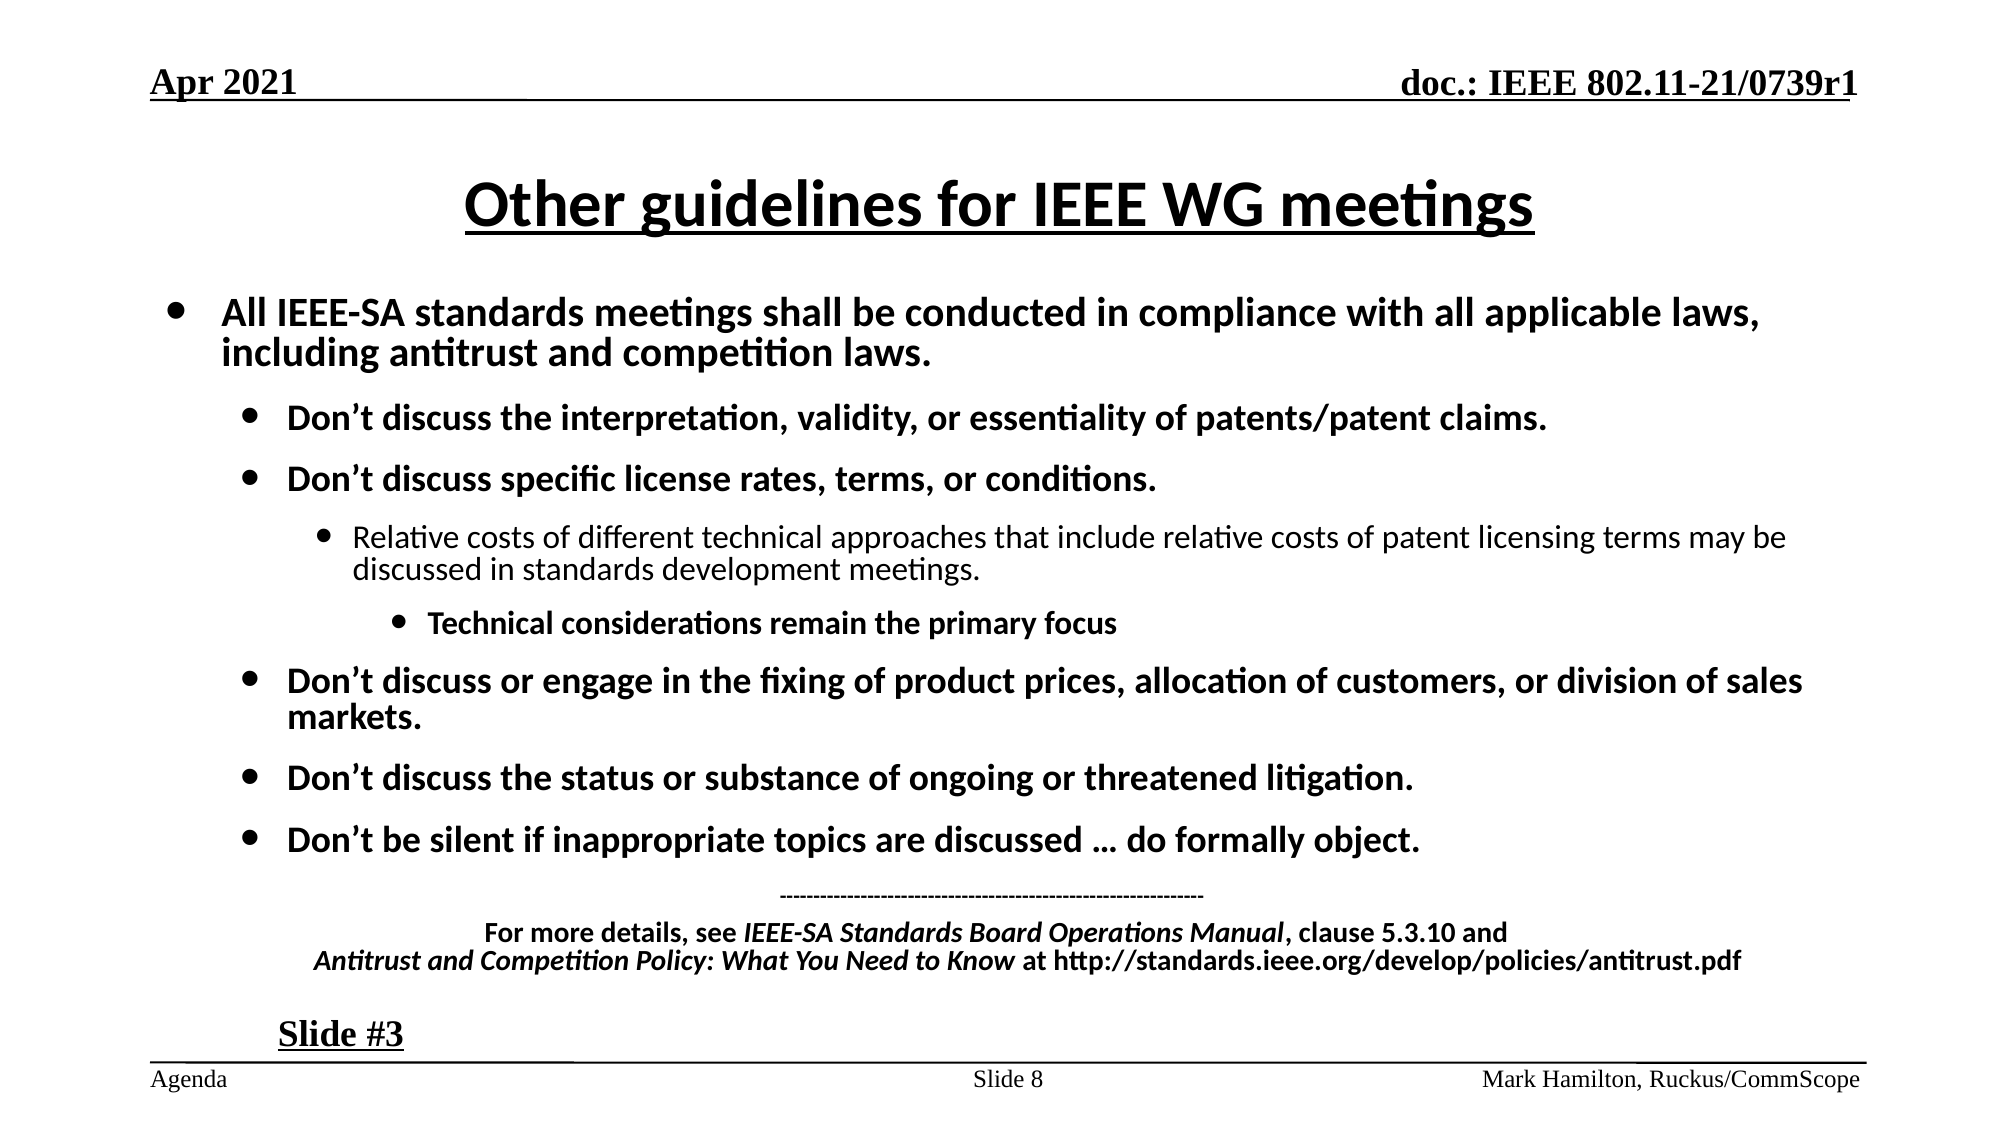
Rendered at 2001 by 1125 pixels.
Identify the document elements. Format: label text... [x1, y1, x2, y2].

title Other guidelines for IEEE WG meetings [149, 112, 1850, 286]
list All IEEE-SA standards meetings shall be conducted in compliance with all applicable laws, including antitrust and competition laws. Don’t discuss the interpretation, validity, or essentiality of patents/patent claims. Don’t discuss specific license rates, terms, or conditions. Relative costs of different technical approaches that include relative costs of patent licensing terms may be discussed in standards development meetings. Technical considerations remain the primary focus Don’t discuss or engage in the fixing of product prices, allocation of customers, or division of sales markets. Don’t discuss the status or substance of ongoing or threatened litigation. Don’t be silent if inappropriate topics are discussed … do formally object. --------------------------------------------------------------- For more details, see IEEE-SA Standards Board Operations Manual, clause 5.3.10 and Antitrust and Competition Policy: What You Need to Know at http://standards.ieee.org/develop/policies/antitrust.pdf [149, 286, 1850, 1000]
slide_number Slide 8 [950, 1061, 1067, 1123]
text_box Slide #3 [263, 1001, 420, 1062]
